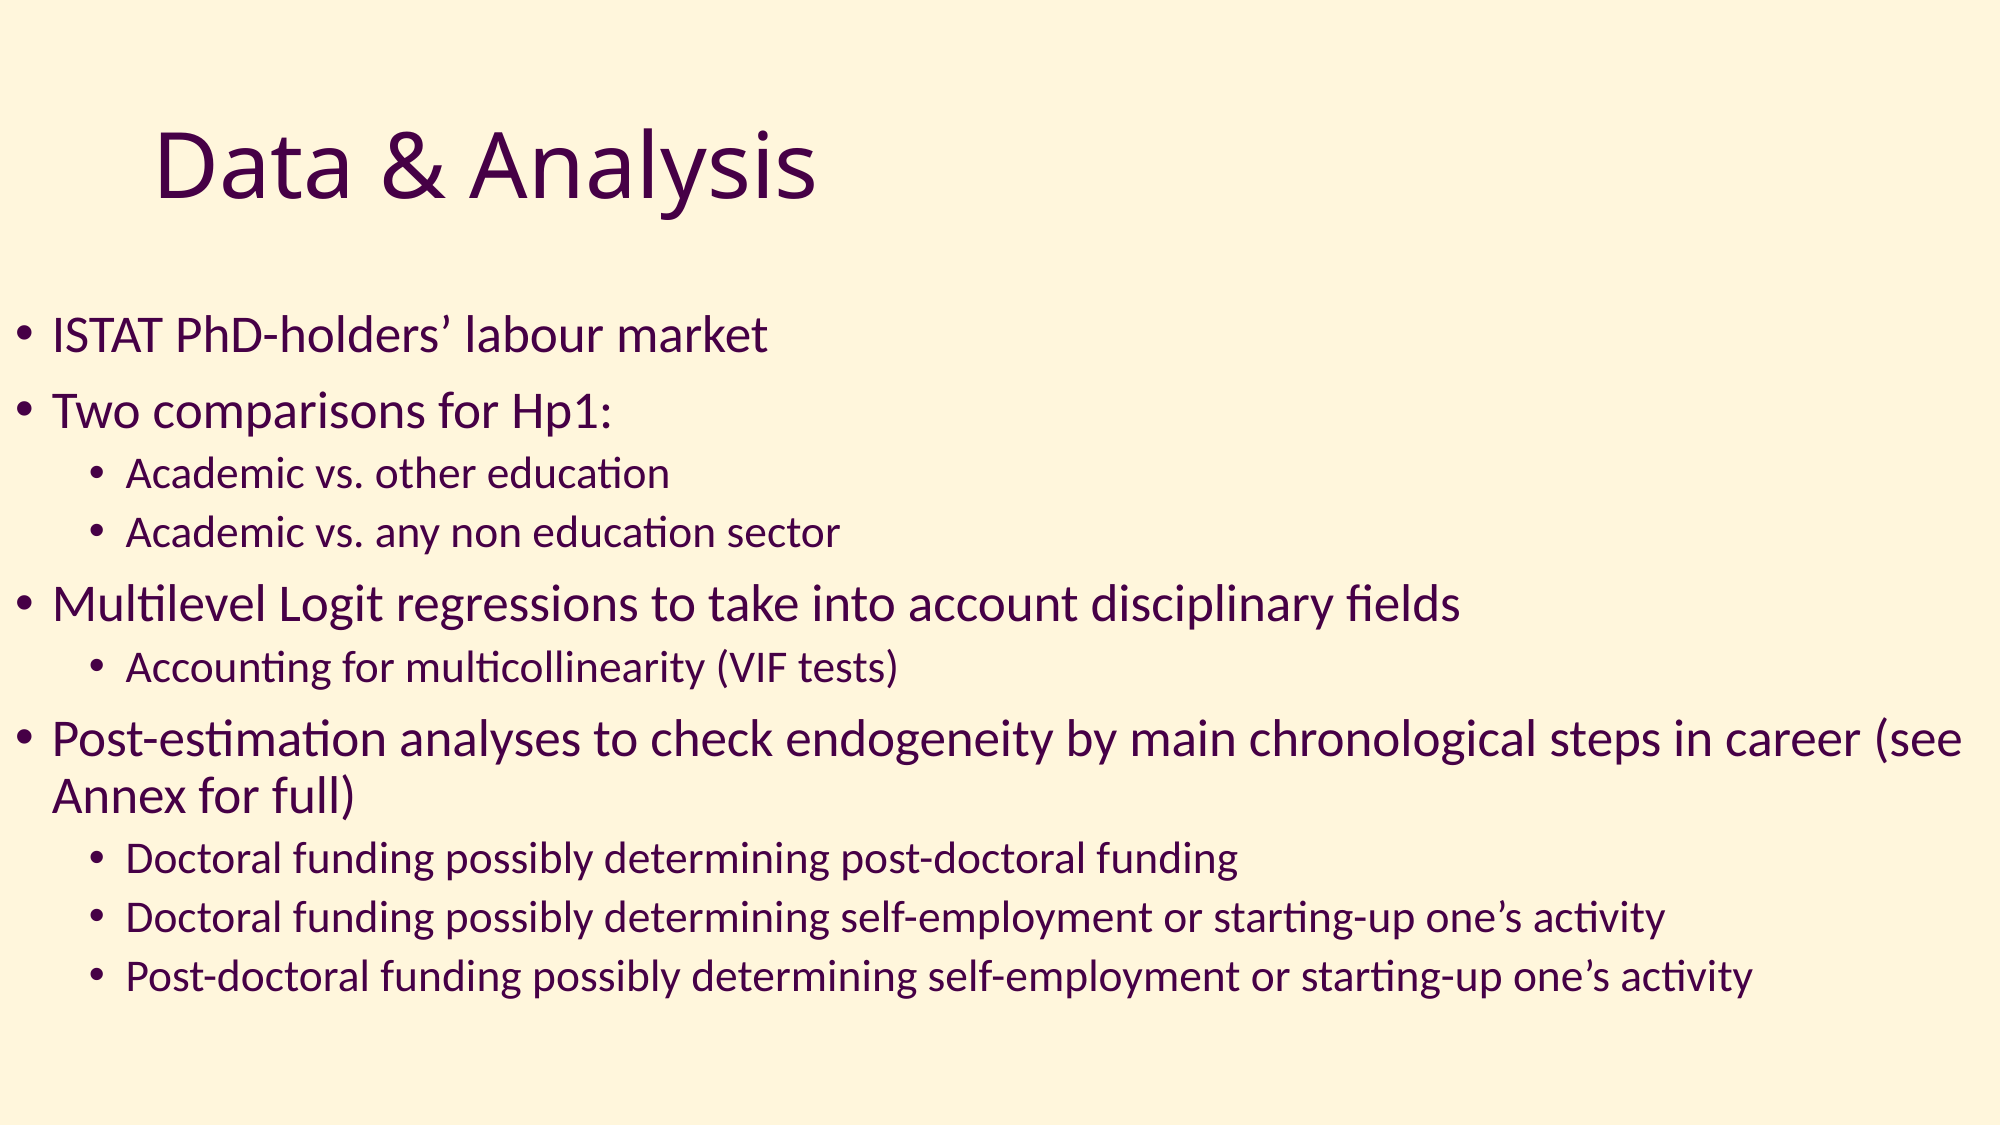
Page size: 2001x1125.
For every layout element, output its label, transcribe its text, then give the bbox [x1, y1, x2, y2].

list ISTAT PhD-holders’ labour market Two comparisons for Hp1: Academic vs. other education Academic vs. any non education sector Multilevel Logit regressions to take into account disciplinary fields Accounting for multicollinearity (VIF tests) Post-estimation analyses to check endogeneity by main chronological steps in career (see Annex for full) Doctoral funding possibly determining post-doctoral funding Doctoral funding possibly determining self-employment or starting-up one’s activity Post-doctoral funding possibly determining self-employment or starting-up one’s activity [0, 299, 2000, 1014]
title Data & Analysis [137, 59, 1863, 278]
